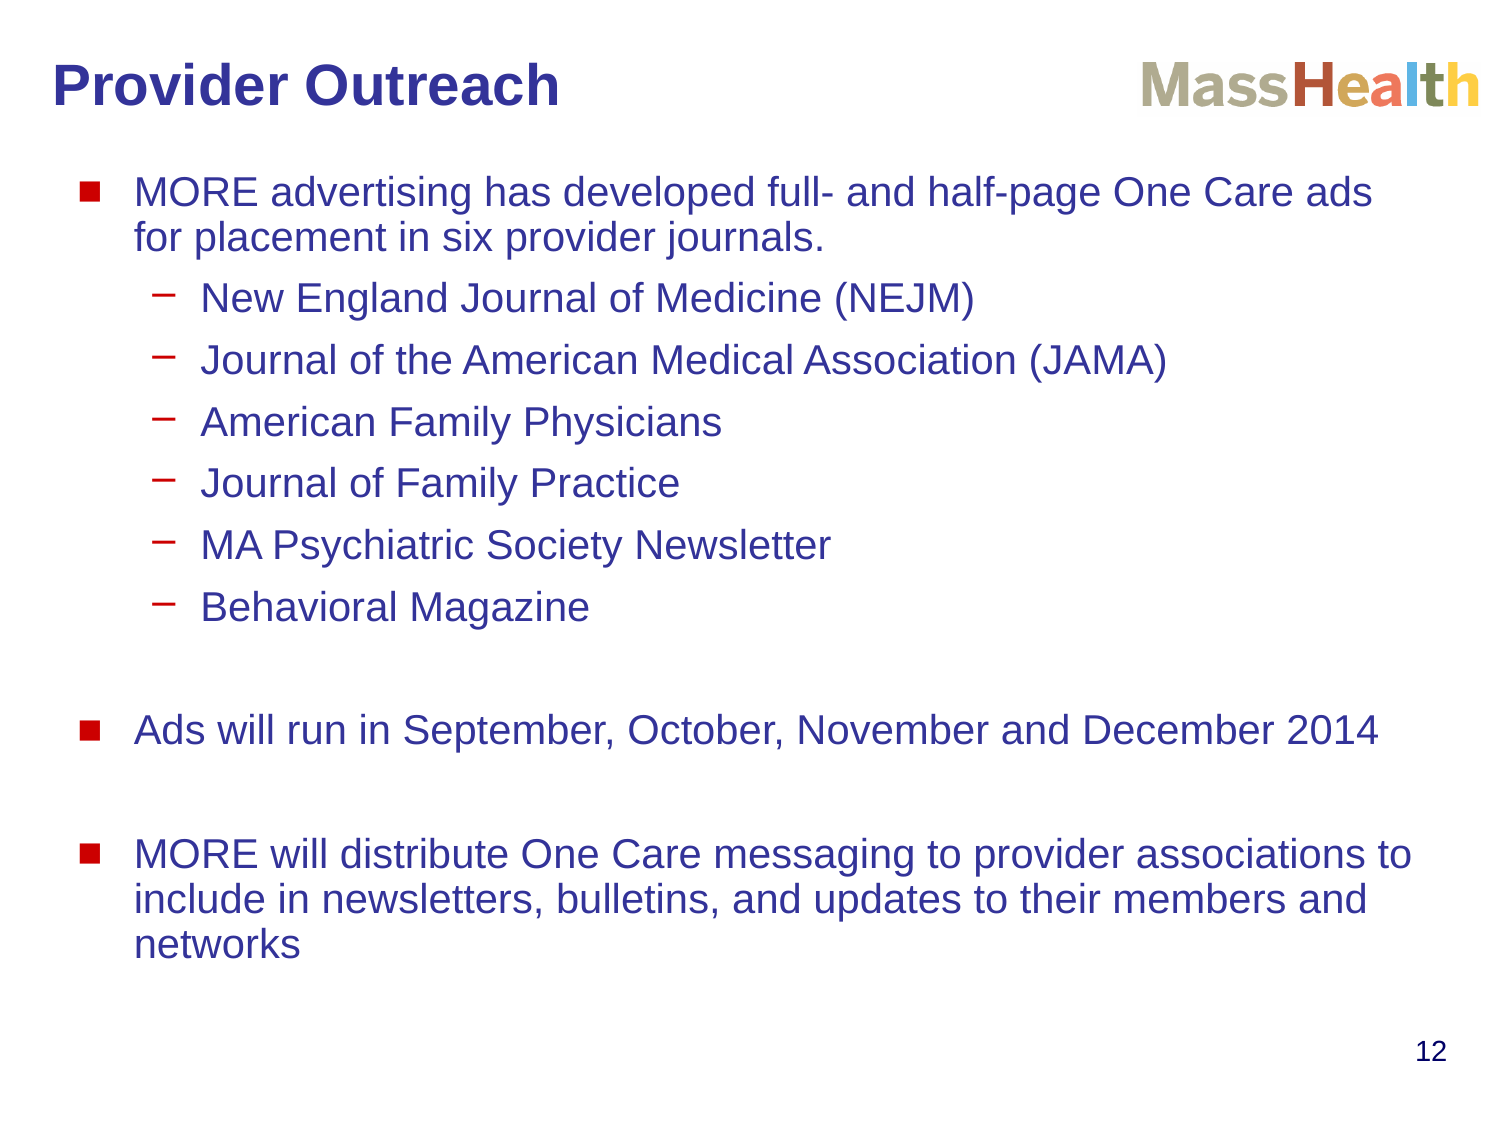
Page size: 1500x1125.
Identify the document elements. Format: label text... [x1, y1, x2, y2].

list MORE advertising has developed full- and half-page One Care ads for placement in six provider journals. New England Journal of Medicine (NEJM) Journal of the American Medical Association (JAMA) American Family Physicians Journal of Family Practice MA Psychiatric Society Newsletter Behavioral Magazine Ads will run in September, October, November and December 2014 MORE will distribute One Care messaging to provider associations to include in newsletters, bulletins, and updates to their members and networks [62, 162, 1438, 1103]
title Provider Outreach [37, 12, 1113, 163]
slide_number 12 [1212, 1024, 1463, 1103]
picture [1137, 62, 1481, 117]
